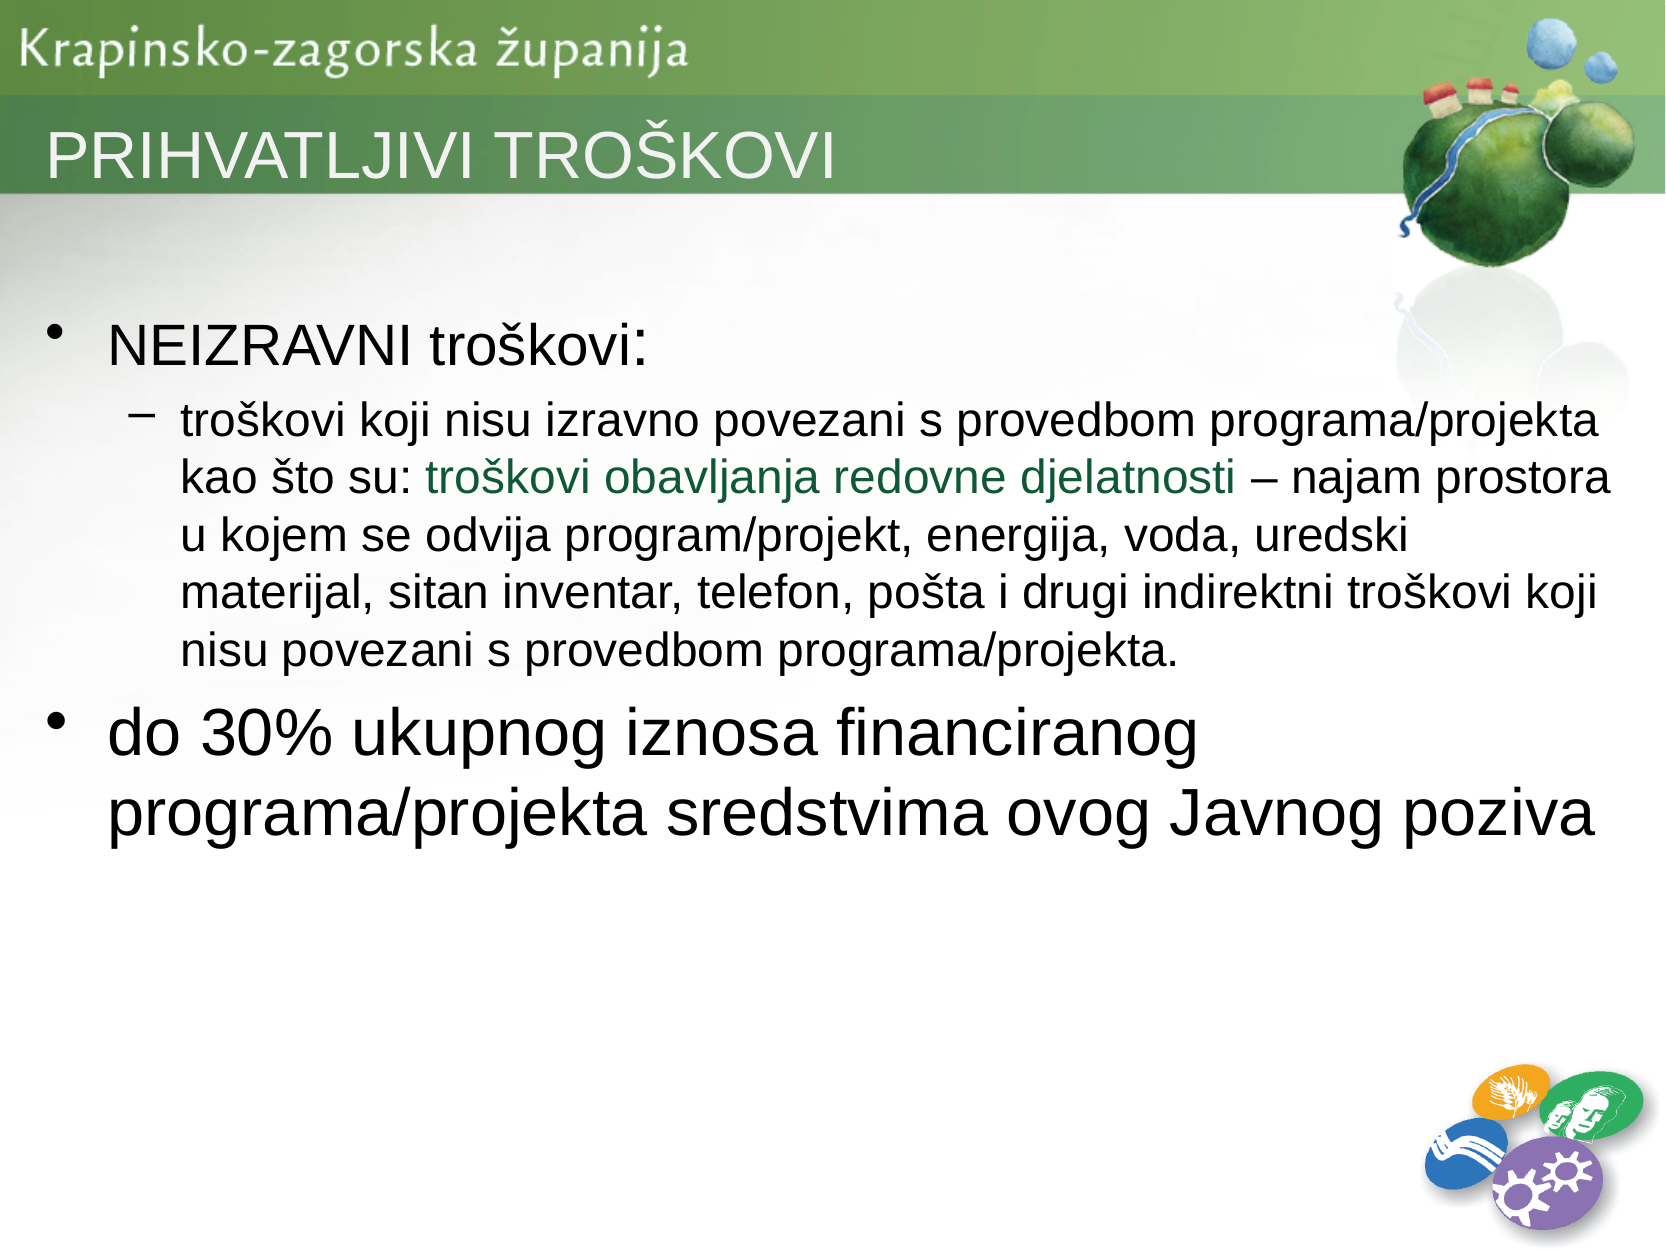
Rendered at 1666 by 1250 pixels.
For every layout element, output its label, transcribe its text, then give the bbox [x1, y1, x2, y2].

picture [0, 0, 1666, 1250]
list PRIHVATLJIVI TROŠKOVI NEIZRAVNI troškovi: troškovi koji nisu izravno povezani s provedbom programa/projekta kao što su: troškovi obavljanja redovne djelatnosti – najam prostora u kojem se odvija program/projekt, energija, voda, uredski materijal, sitan inventar, telefon, pošta i drugi indirektni troškovi koji nisu povezani s provedbom programa/projekta. do 30% ukupnog iznosa financiranog programa/projekta sredstvima ovog Javnog poziva [28, 103, 1632, 1220]
